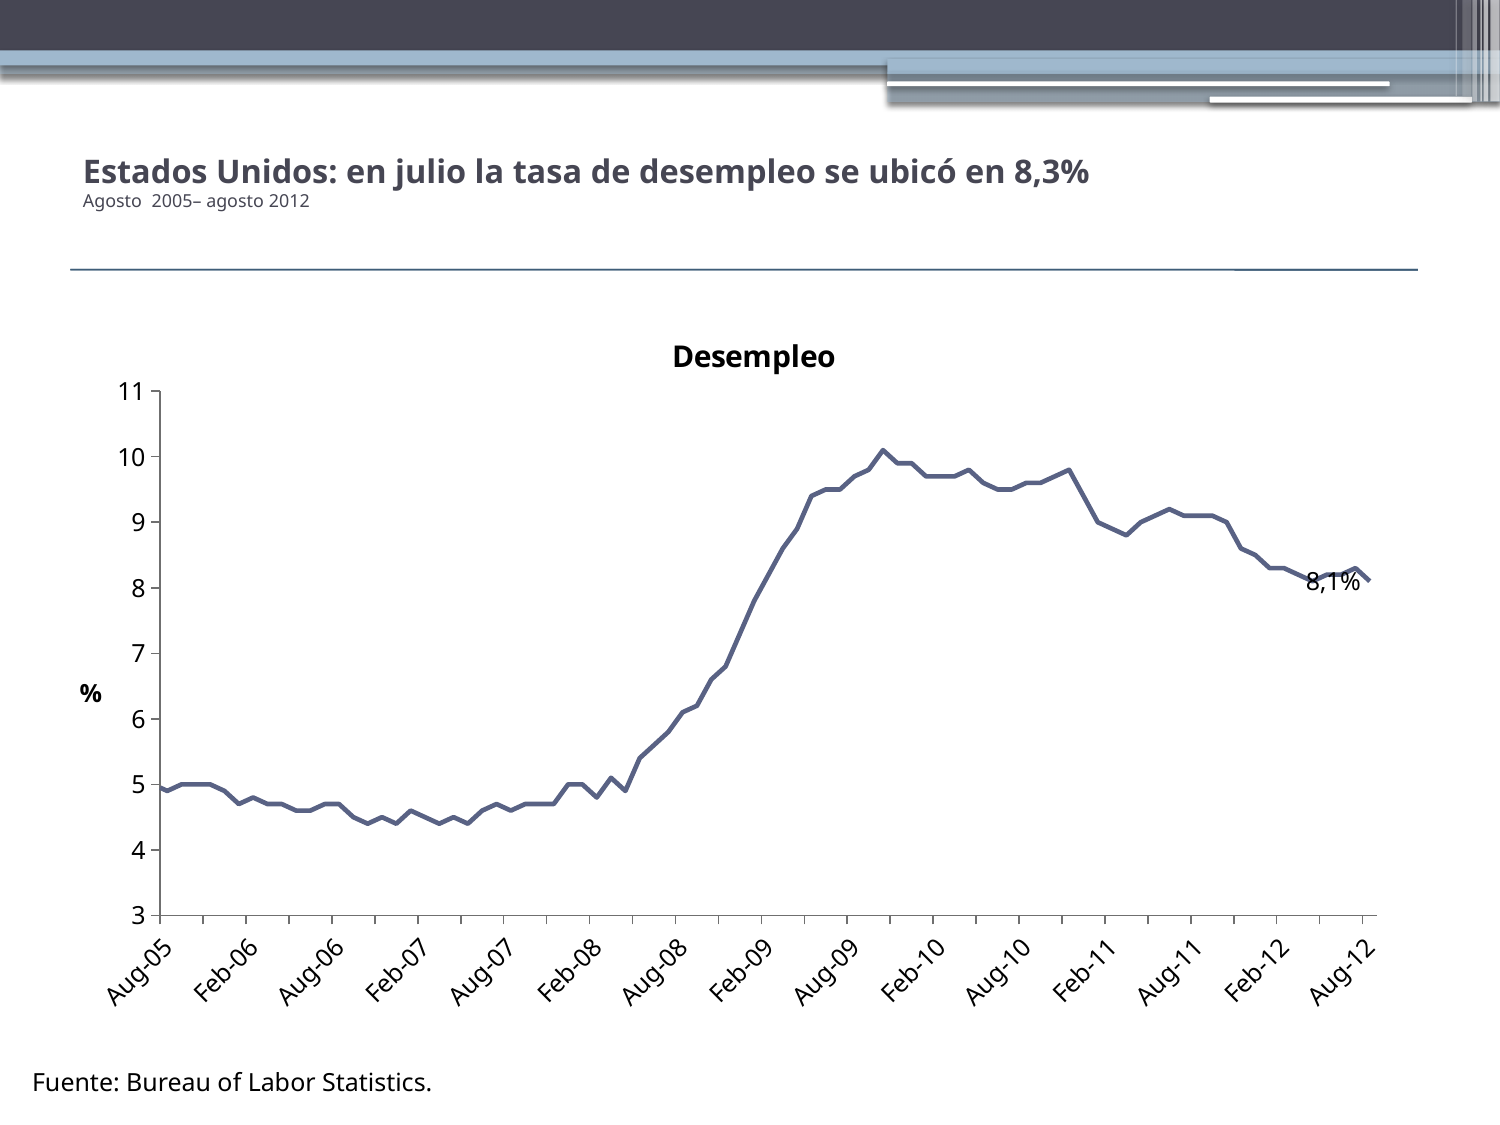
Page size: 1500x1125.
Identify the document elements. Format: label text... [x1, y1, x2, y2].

title Estados Unidos: en julio la tasa de desempleo se ubicó en 8,3% Agosto 2005– agosto 2012 [67, 113, 1419, 247]
text_box Fuente: Bureau of Labor Statistics. [17, 1058, 644, 1104]
chart [74, 314, 1426, 1024]
